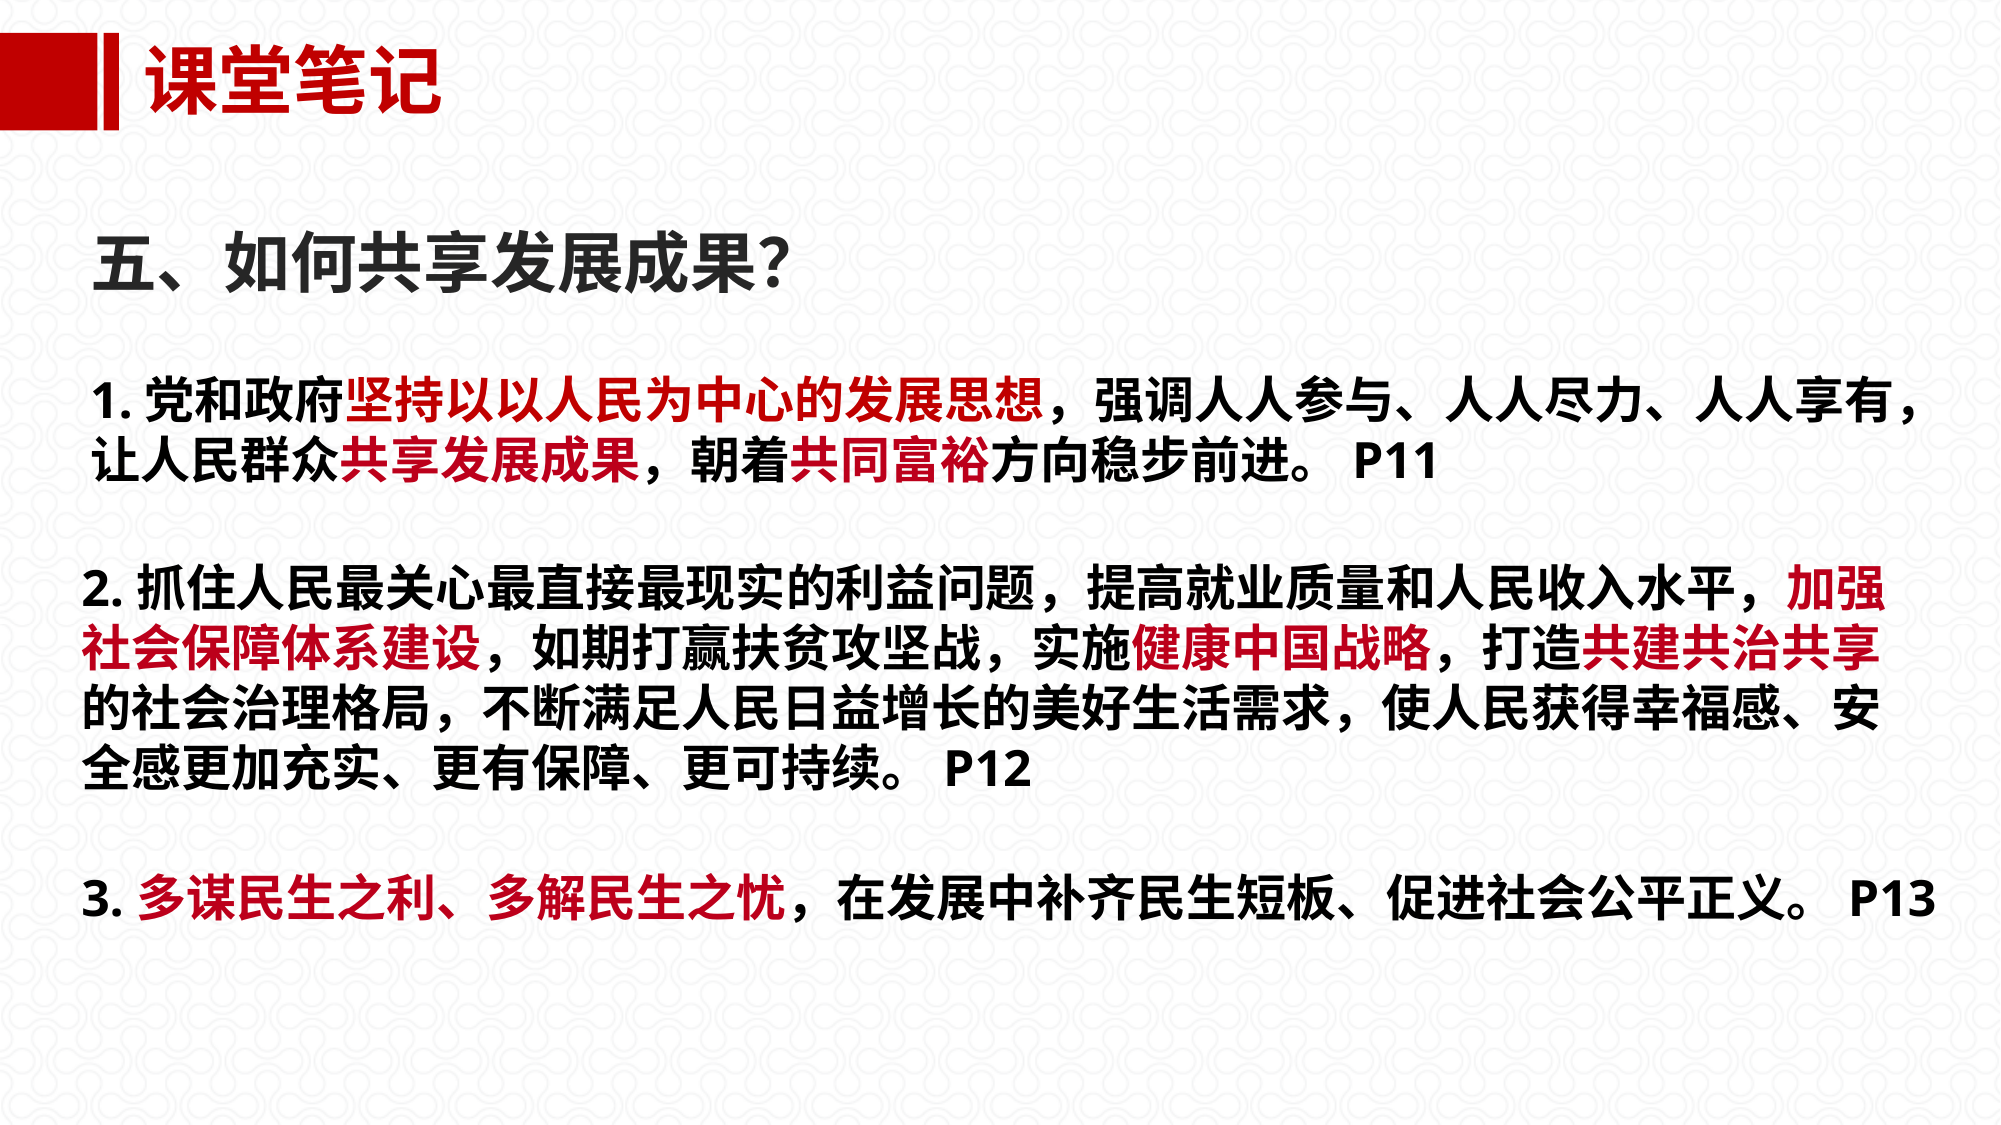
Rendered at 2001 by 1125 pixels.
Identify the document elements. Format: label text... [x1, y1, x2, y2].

text_box 3.发展的根本目的就是增进民生福祉。P13 [0, 0, 2000, 1125]
text_box 1.党和政府坚持以以人民为中心的发展思想，强调人人参与、人人尽力、人人享有，让人民群众共享发展成果，朝着共同富裕方向稳步前进。P11 [75, 361, 1929, 497]
text_box 3.多谋民生之利、多解民生之忧，在发展中补齐民生短板、促进社会公平正义。P13 [66, 858, 2000, 934]
text_box 课堂笔记 [128, 26, 561, 132]
text_box 2.抓住人民最关心最直接最现实的利益问题，提高就业质量和人民收入水平，加强社会保障体系建设，如期打赢扶贫攻坚战，实施健康中国战略，打造共建共治共享的社会治理格局，不断满足人民日益增长的美好生活需求，使人民获得幸福感、安全感更加充实、更有保障、更可持续。P12 [66, 549, 1945, 805]
text_box 五、如何共享发展成果？ [75, 213, 839, 309]
